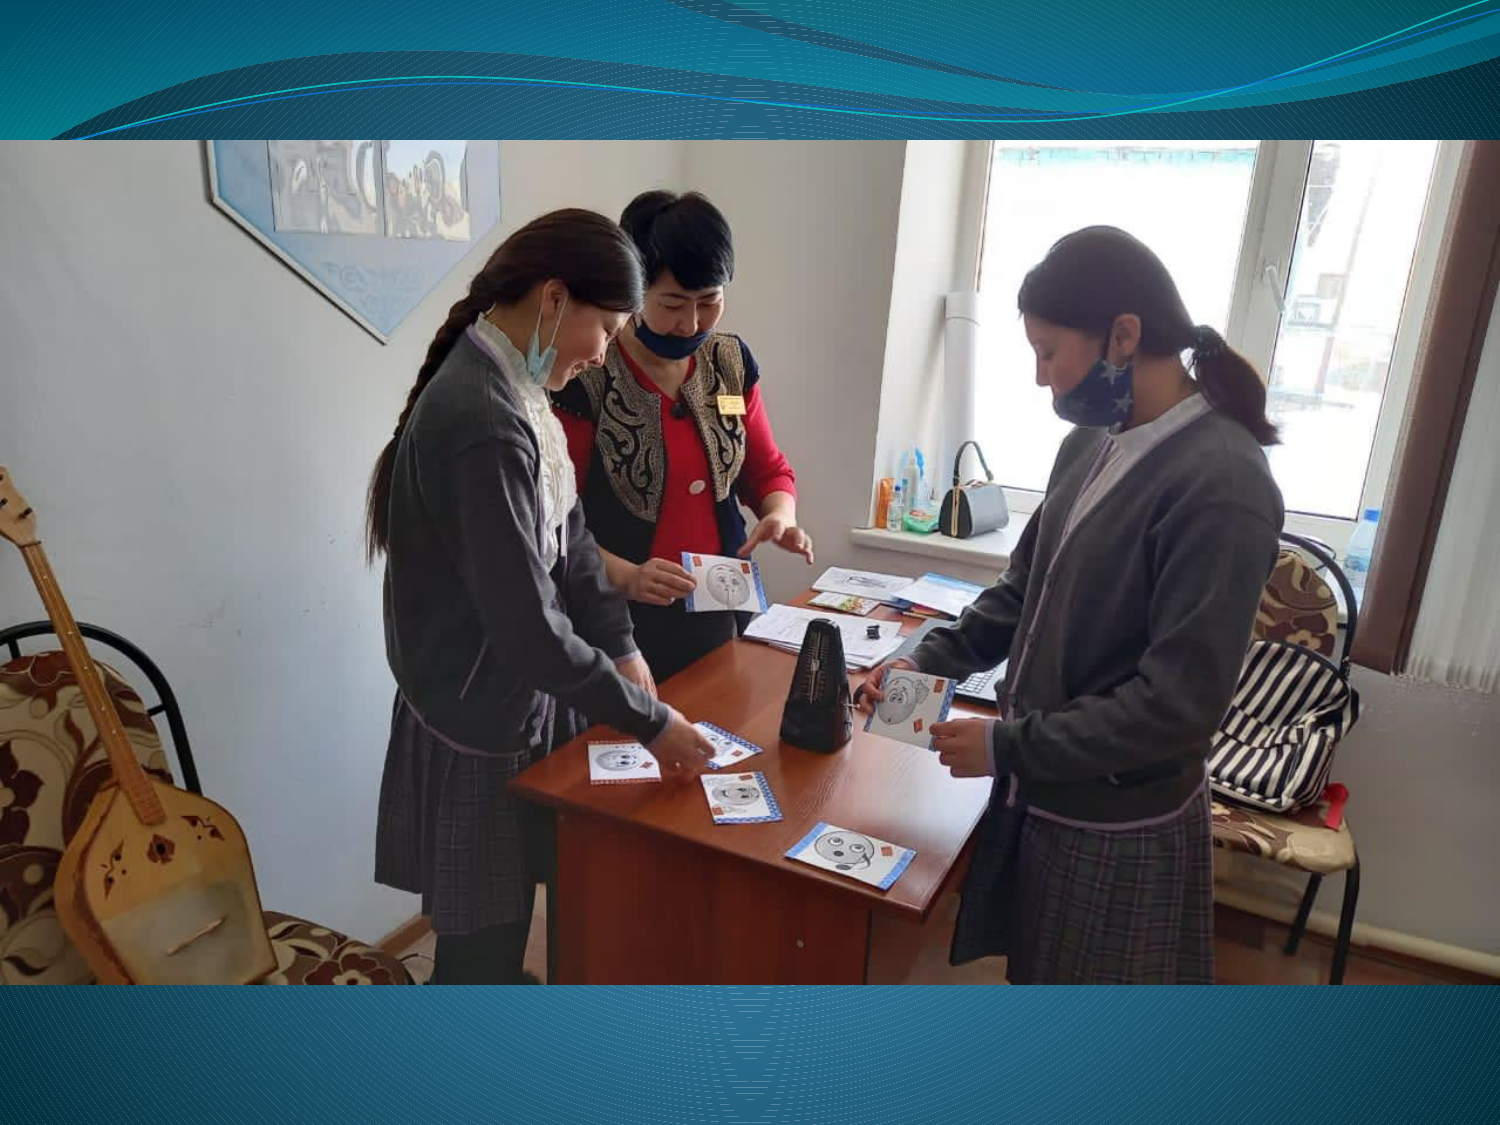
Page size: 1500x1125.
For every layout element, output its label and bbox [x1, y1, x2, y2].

picture [0, 140, 1500, 985]
